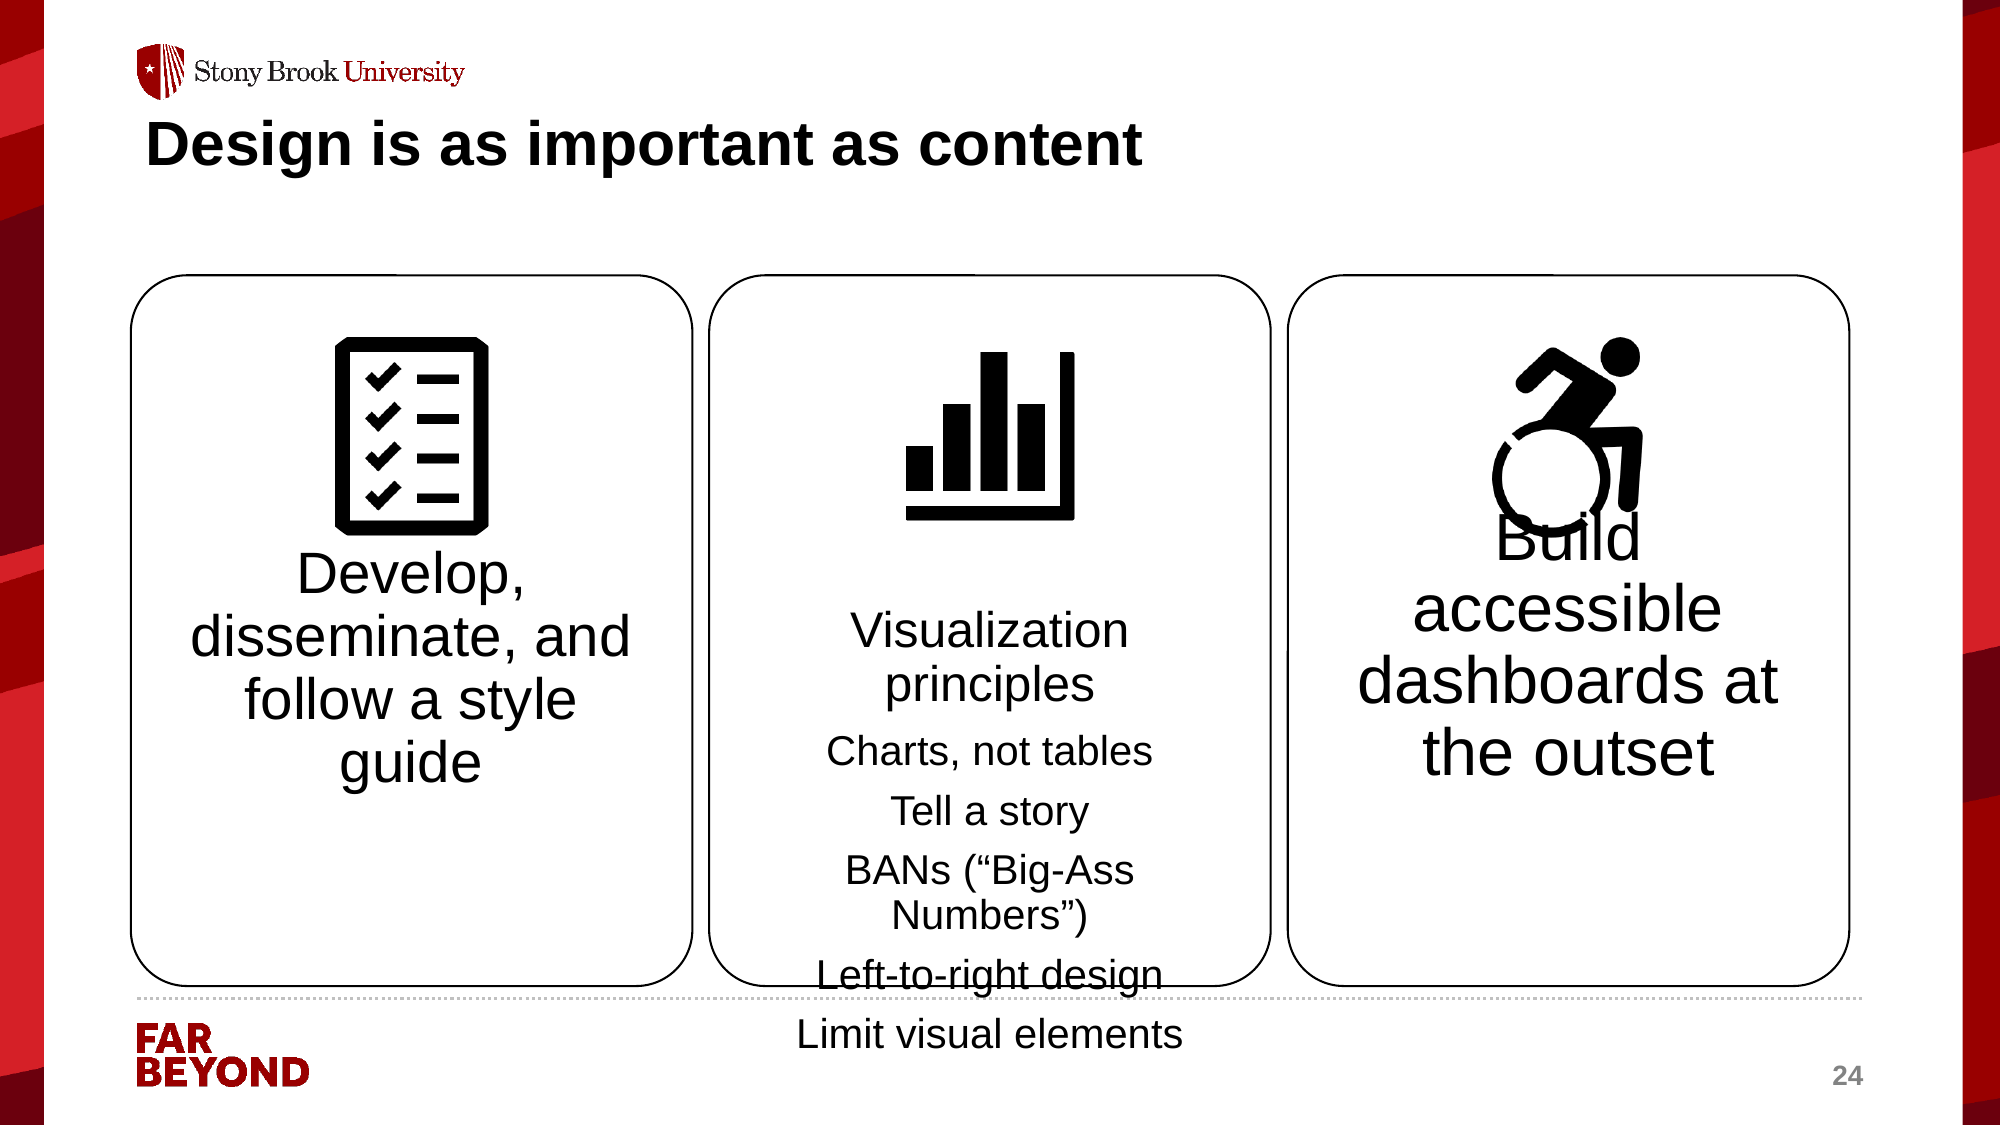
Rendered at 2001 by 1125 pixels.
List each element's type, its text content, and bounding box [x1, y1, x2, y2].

title Design is as important as content [130, 110, 1879, 245]
picture [0, 0, 44, 1125]
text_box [130, 275, 1850, 987]
picture [137, 1023, 309, 1087]
picture [137, 44, 465, 100]
picture [1963, 0, 2000, 1125]
